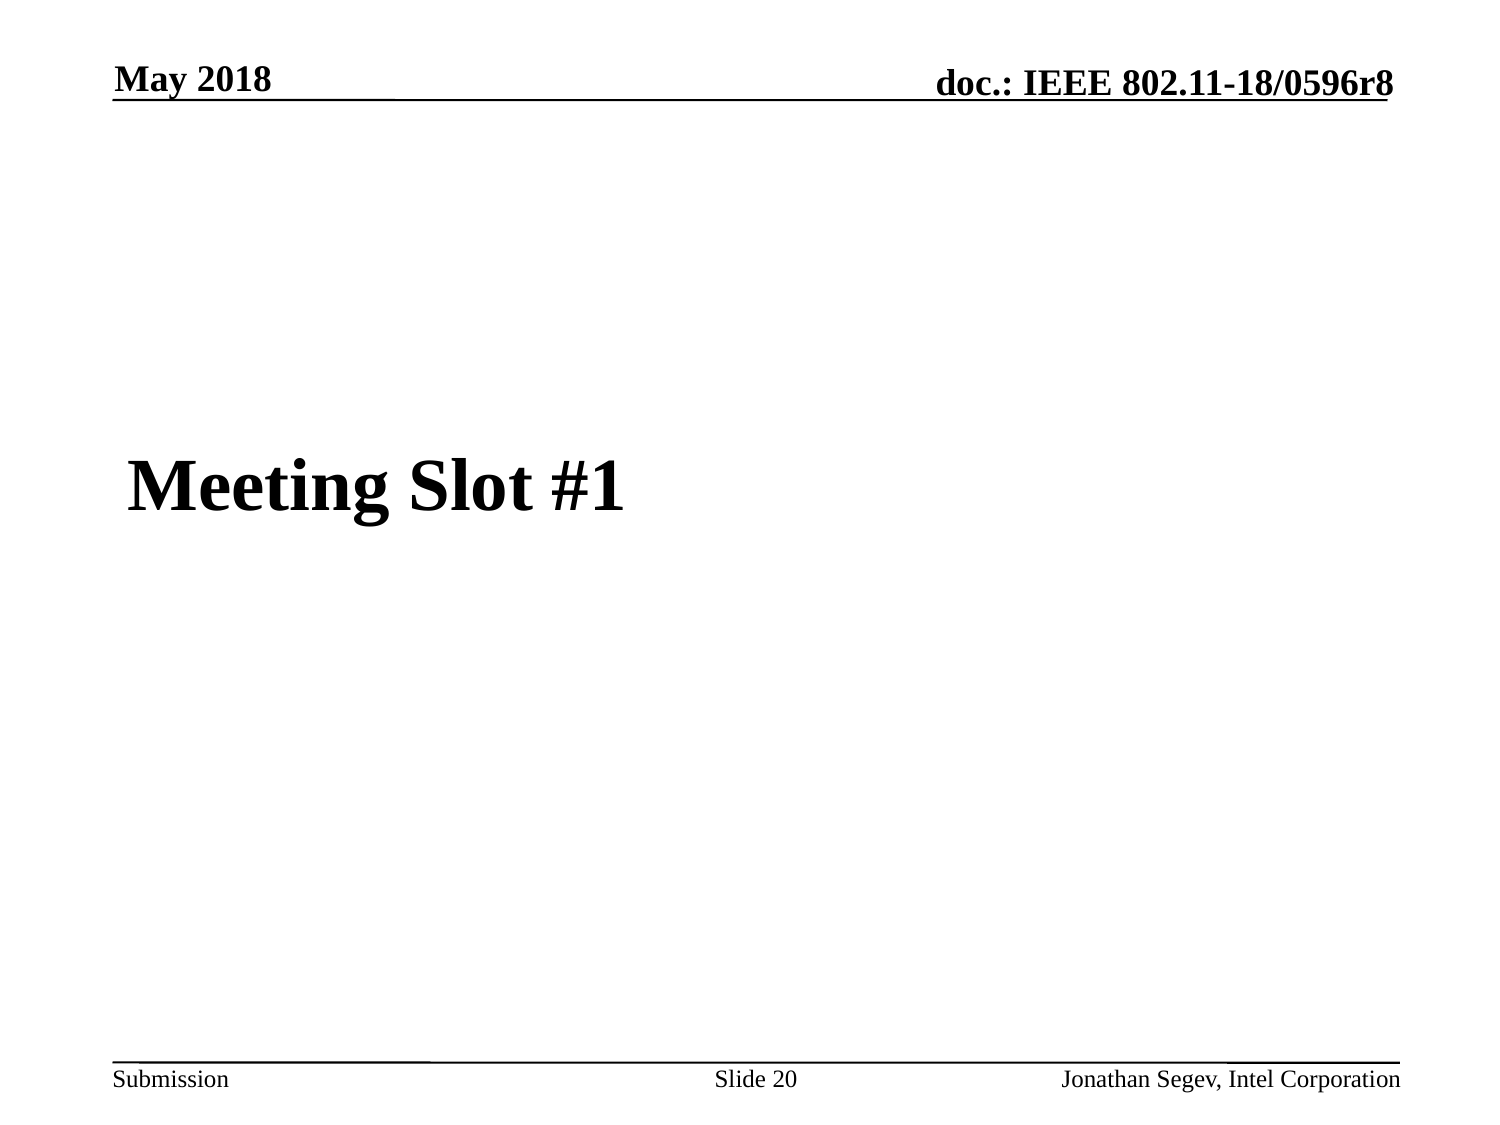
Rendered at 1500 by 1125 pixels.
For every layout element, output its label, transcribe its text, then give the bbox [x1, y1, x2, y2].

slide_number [114, 54, 423, 100]
slide_number Slide 20 [712, 1061, 800, 1123]
footer Jonathan Segev, Intel Corporation [878, 1061, 1402, 1093]
list Meeting Slot #1 [112, 324, 1388, 1000]
